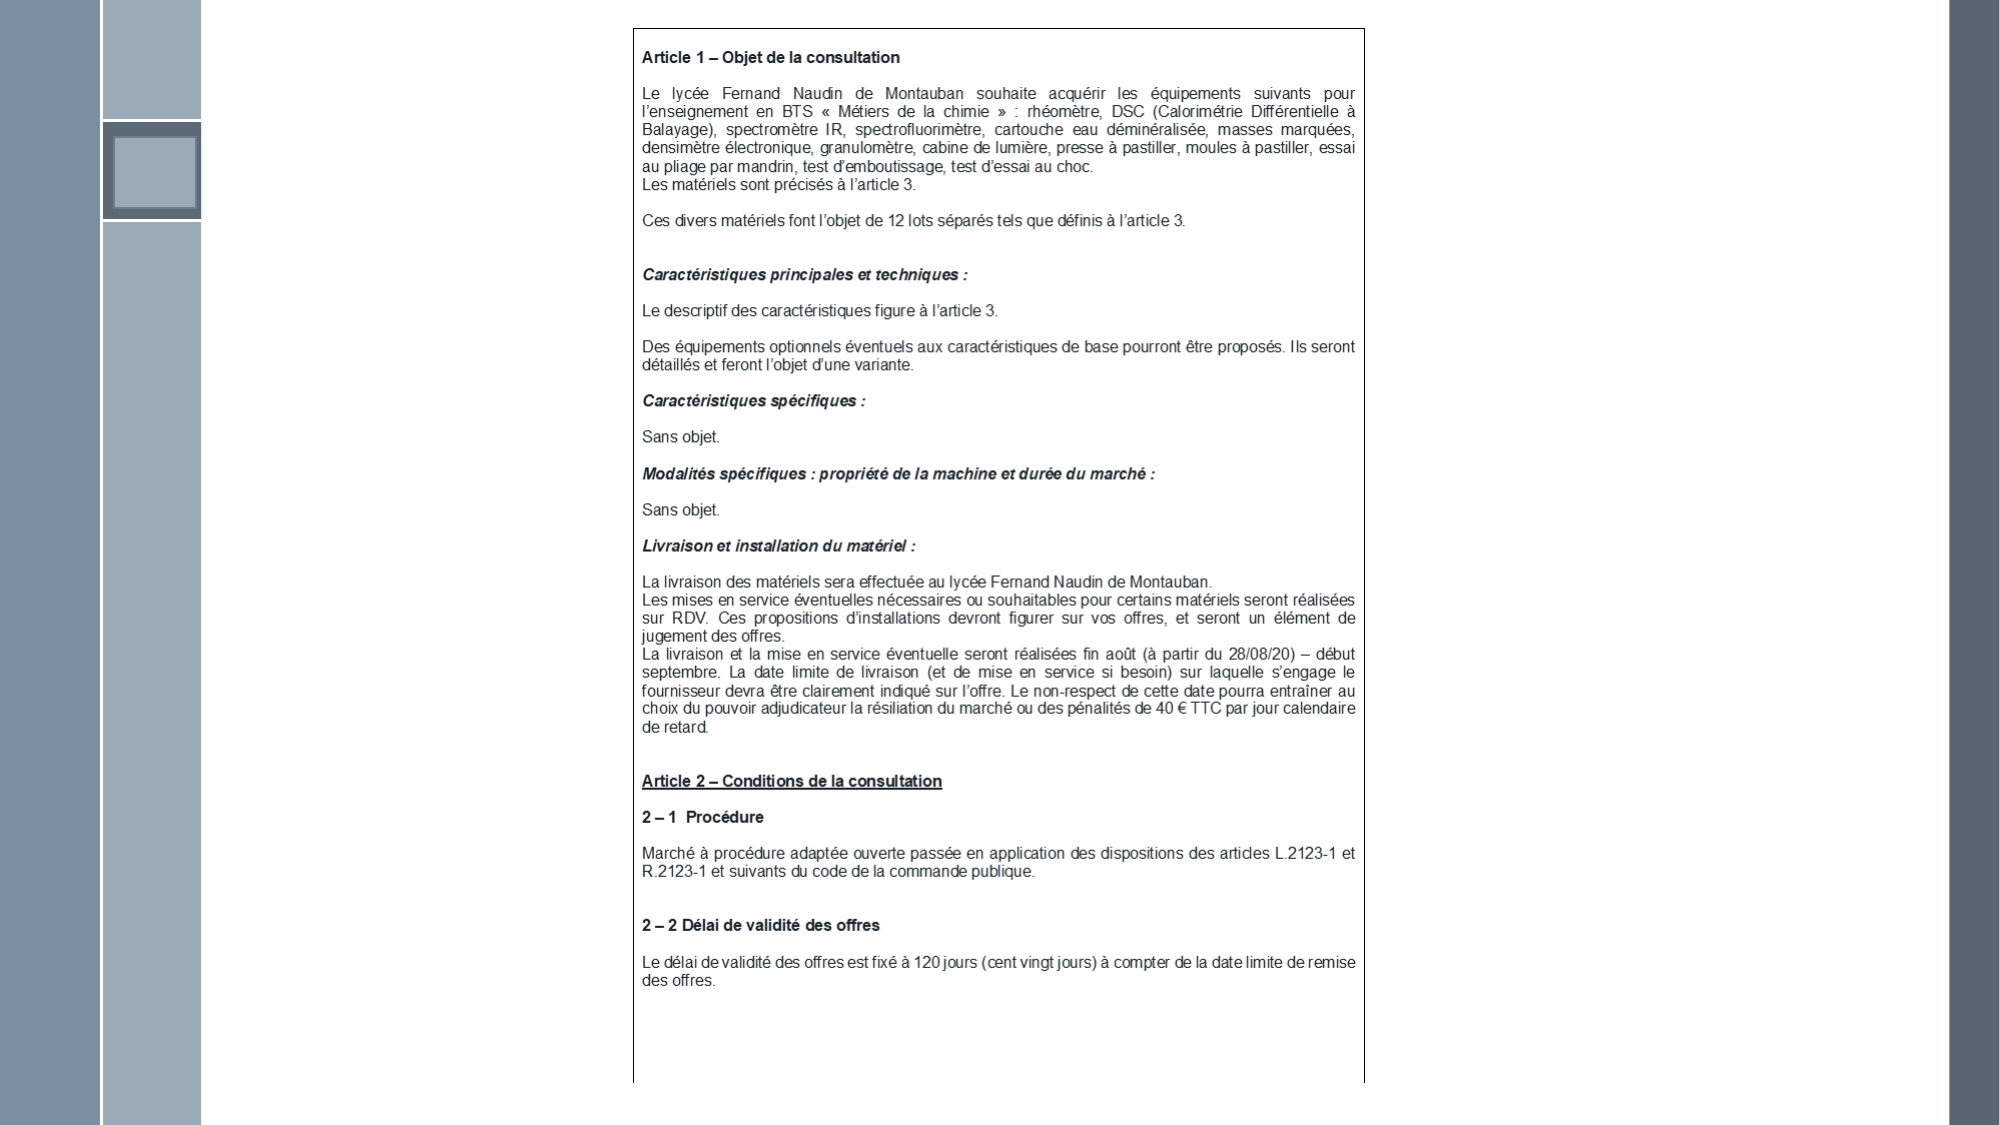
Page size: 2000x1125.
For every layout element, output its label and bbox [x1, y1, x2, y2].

picture [633, 28, 1366, 1097]
text_box [113, 136, 197, 209]
